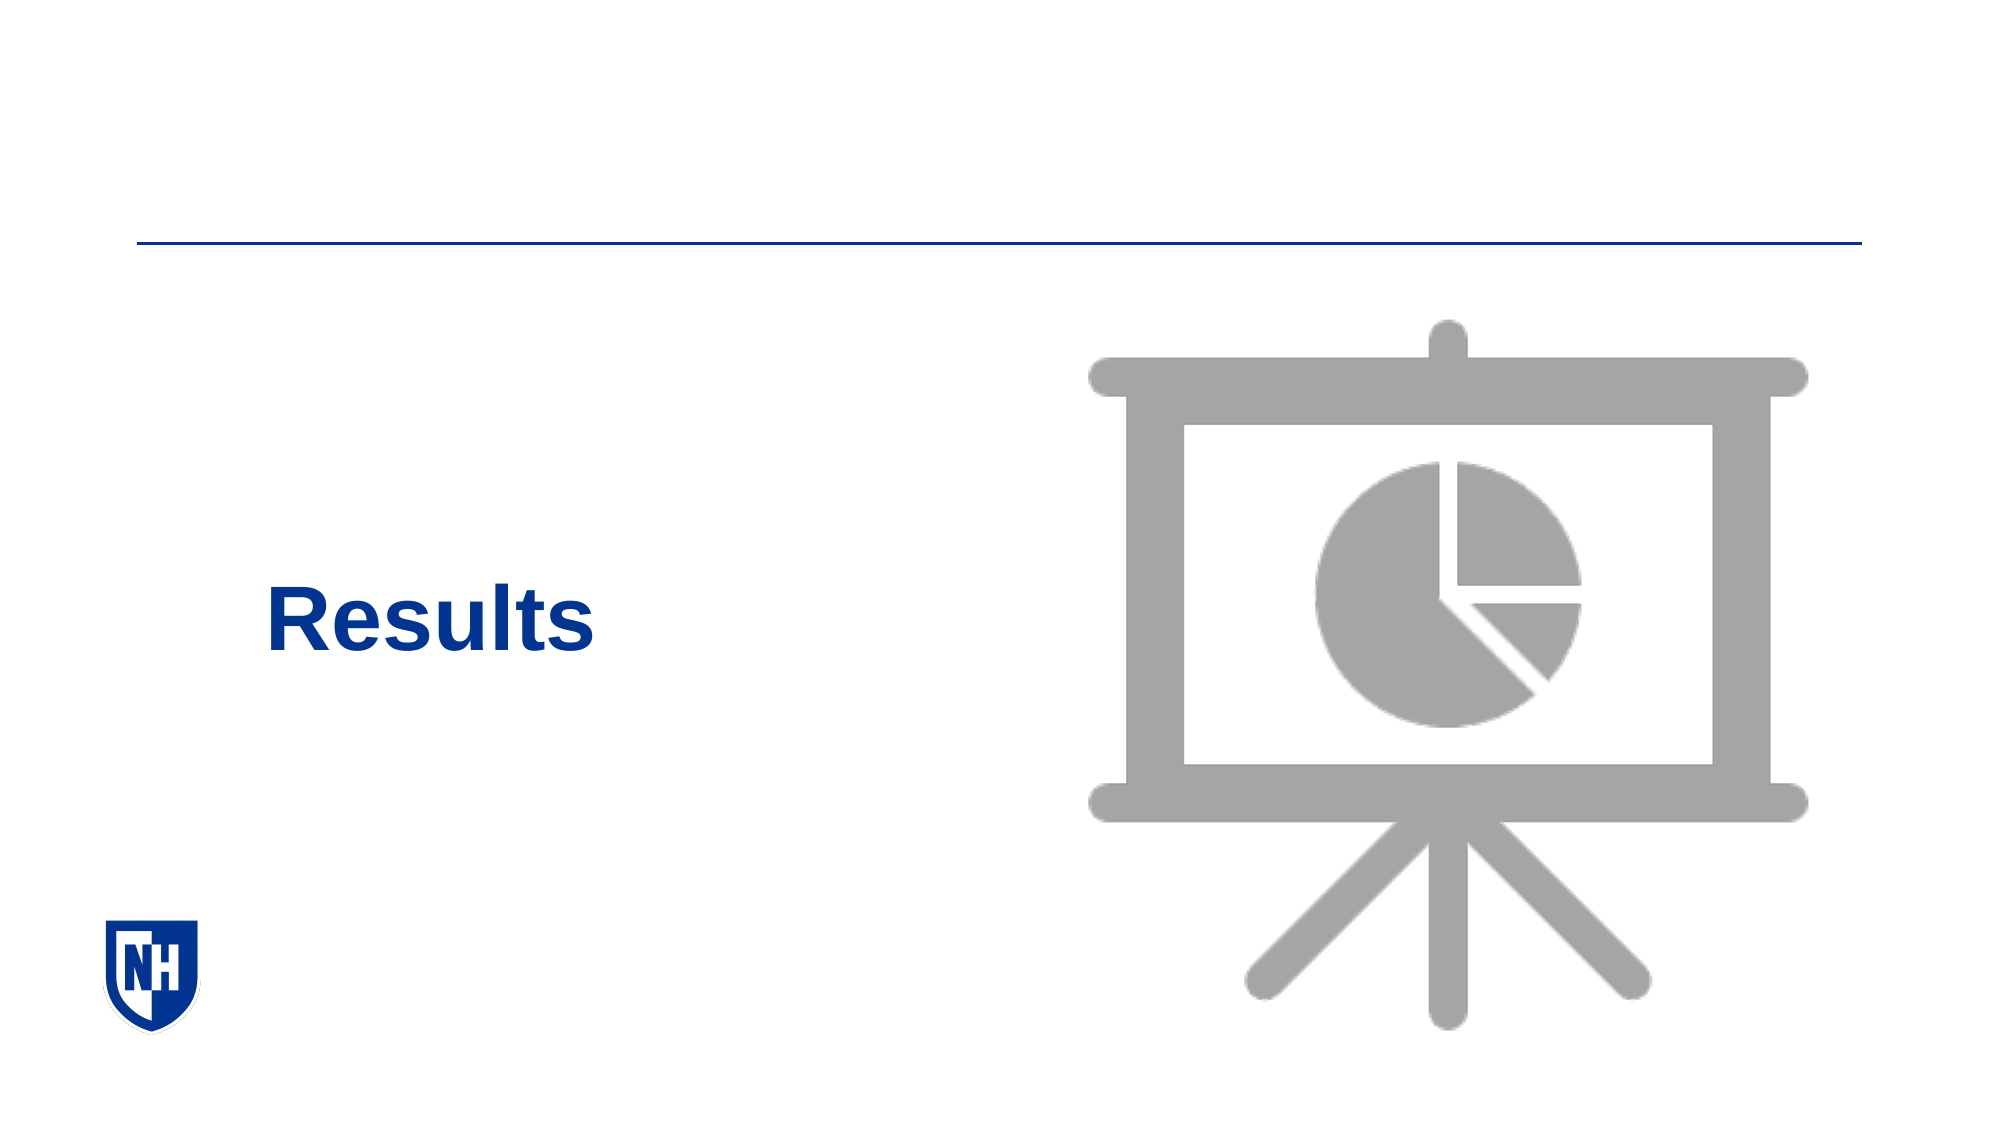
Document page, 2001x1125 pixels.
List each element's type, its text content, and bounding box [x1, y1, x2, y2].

picture [1069, 217, 1829, 1125]
picture [102, 917, 201, 1047]
title Results [250, 562, 1069, 678]
